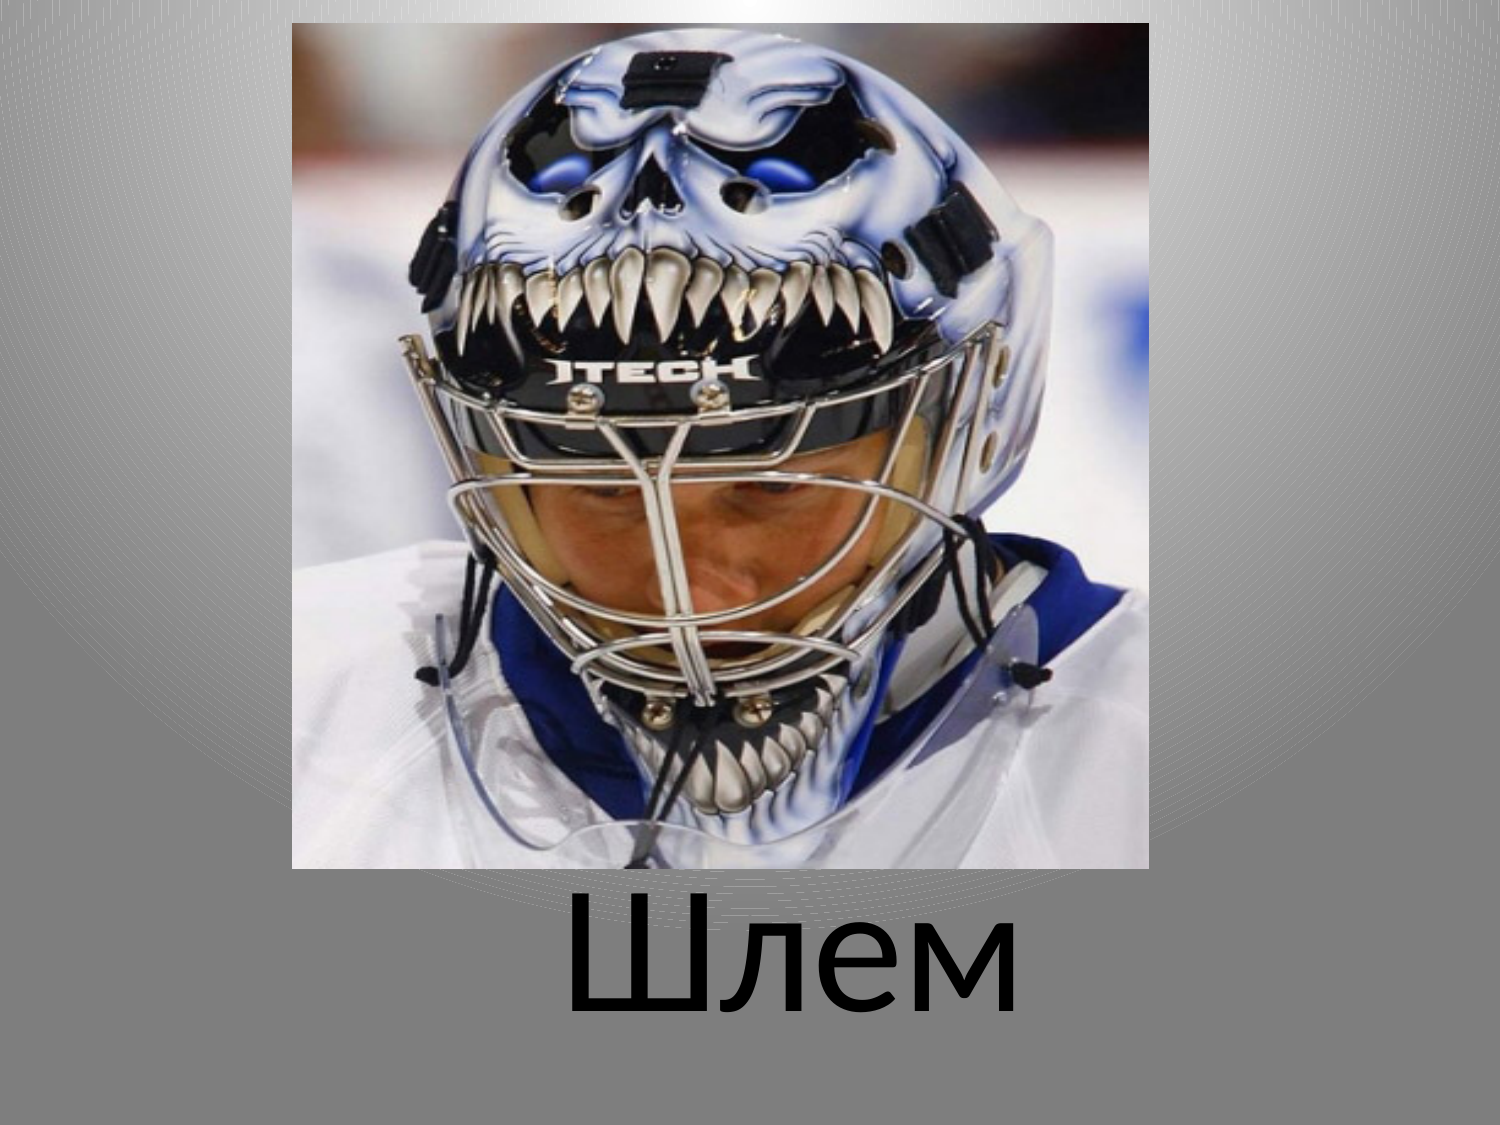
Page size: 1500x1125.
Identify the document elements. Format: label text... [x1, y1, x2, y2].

picture [292, 23, 1149, 870]
text_box Шлем [292, 820, 1336, 1055]
